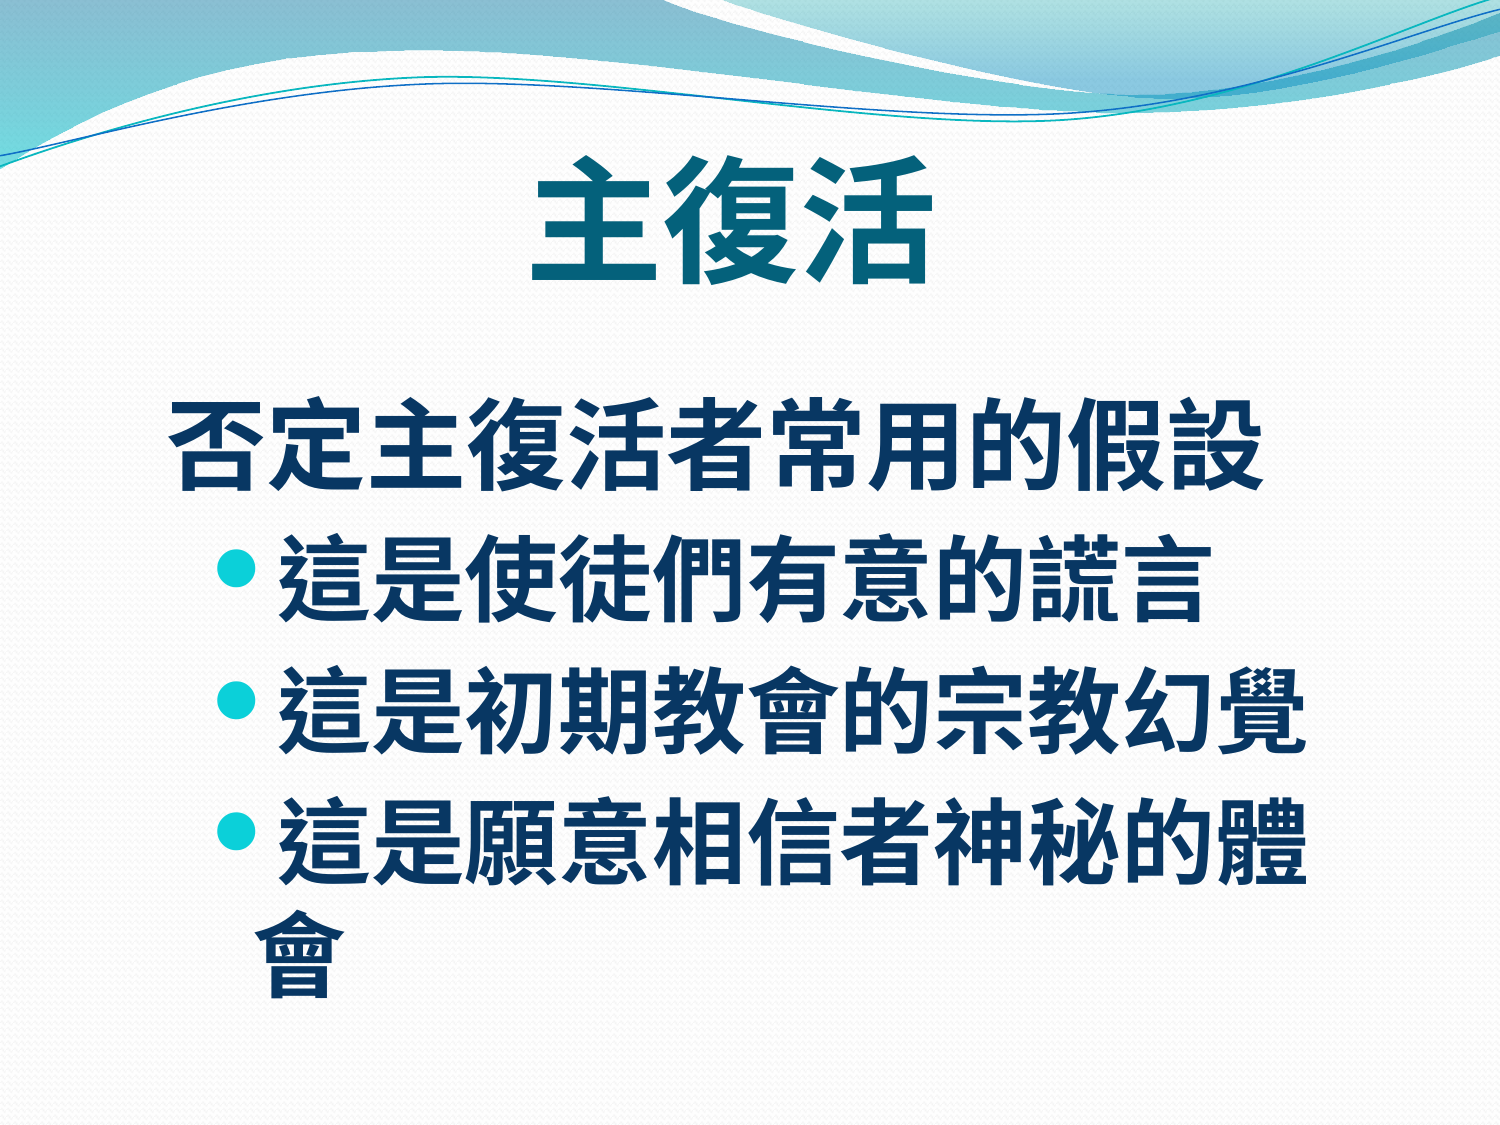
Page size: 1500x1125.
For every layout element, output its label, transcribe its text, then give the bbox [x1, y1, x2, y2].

title 主復活 [125, 125, 1338, 300]
list 否定主復活者常用的假設 這是使徒們有意的謊言 這是初期教會的宗教幻覺 這是願意相信者神秘的體會 [87, 375, 1413, 1050]
